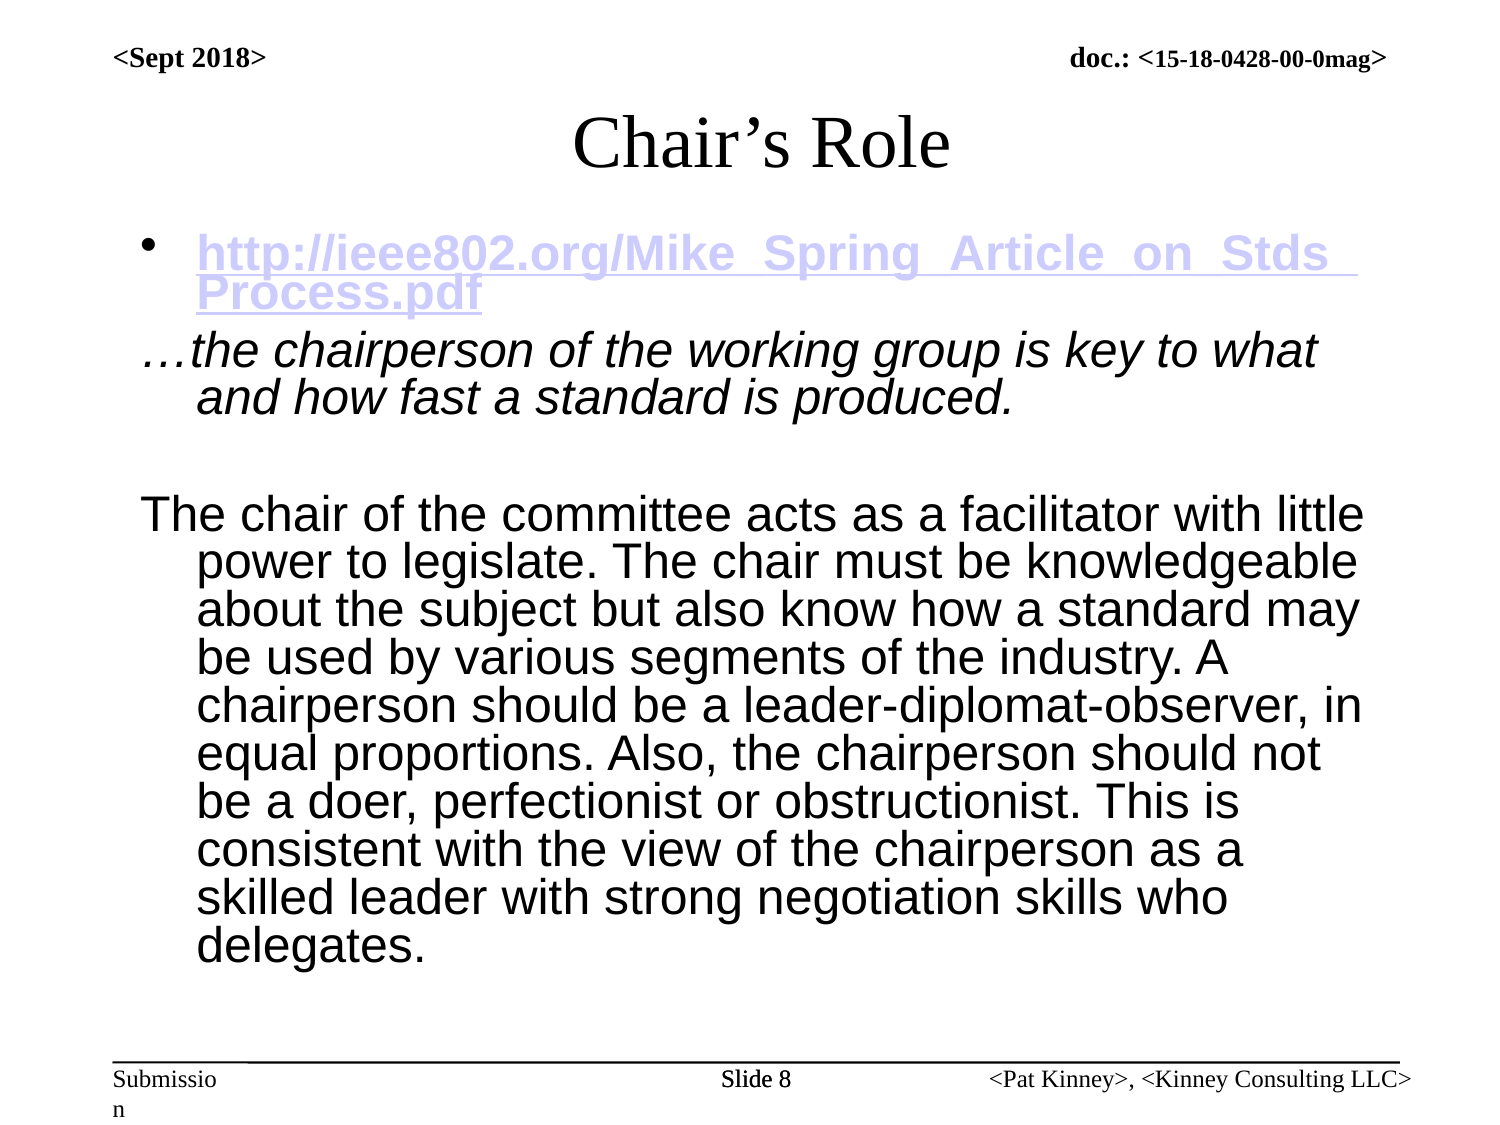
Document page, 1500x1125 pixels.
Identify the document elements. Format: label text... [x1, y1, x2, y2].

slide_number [112, 37, 376, 74]
text_box Slide 8 [675, 1062, 838, 1093]
title Chair’s Role [125, 75, 1400, 200]
list http://ieee802.org/Mike_Spring_Article_on_Stds_Process.pdf …the chairperson of the working group is key to what and how fast a standard is produced. The chair of the committee acts as a facilitator with little power to legislate. The chair must be knowledgeable about the subject but also know how a standard may be used by various segments of the industry. A chairperson should be a leader-diplomat-observer, in equal proportions. Also, the chairperson should not be a doer, perfectionist or obstructionist. This is consistent with the view of the chairperson as a skilled leader with strong negotiation skills who delegates. [125, 224, 1400, 1025]
footer <Pat Kinney>, <Kinney Consulting LLC> [899, 1061, 1413, 1093]
